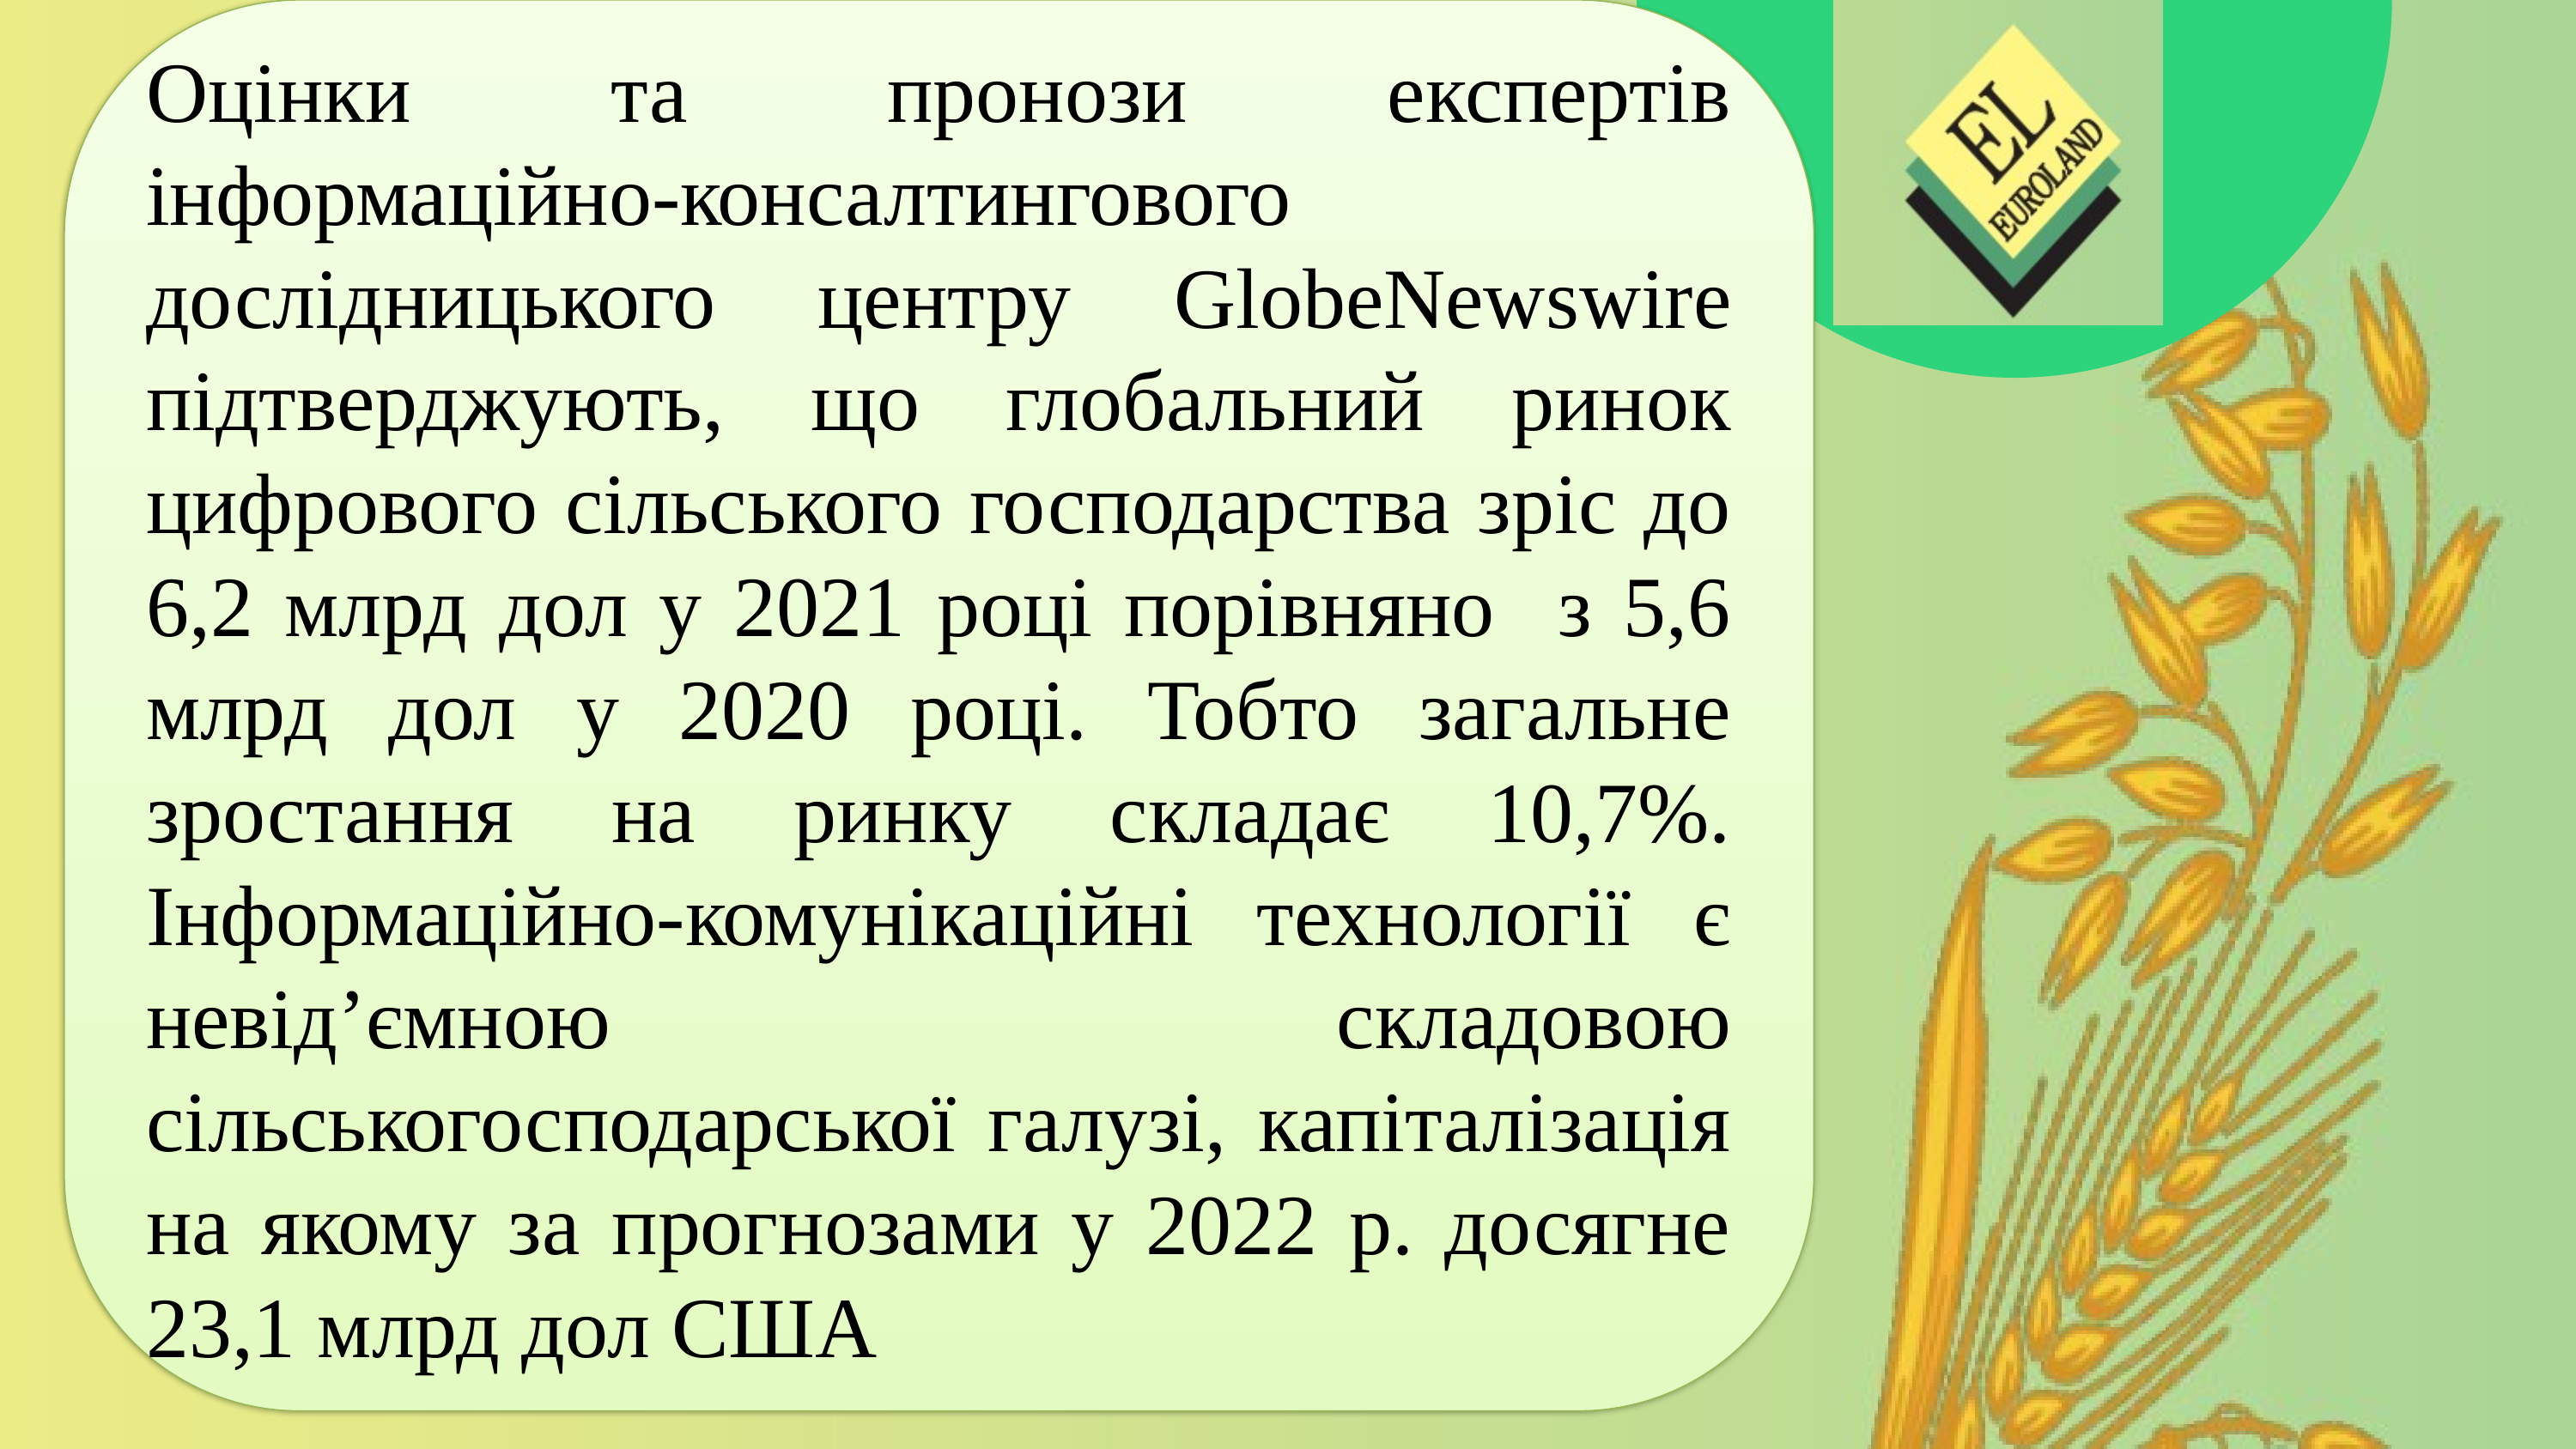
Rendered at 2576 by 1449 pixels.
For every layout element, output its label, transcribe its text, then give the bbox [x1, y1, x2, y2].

picture [0, 0, 2576, 1449]
text_box Оцінки та пронози експертів інформаційно-консалтингового дослідницького центру GlobeNewswire підтверджують, що глобальний ринок цифрового сільського господарства зріс до 6,2 млрд дол у 2021 році порівняно з 5,6 млрд дол у 2020 році. Тобто загальне зростання на ринку складає 10,7%. Інформаційно-комунікаційні технології є невід’ємною складовою сільськогосподарської галузі, капіталізація на якому за прогнозами у 2022 р. досягне 23,1 млрд дол США [64, 0, 1815, 1412]
picture [1833, 0, 2163, 325]
picture [1607, 0, 1637, 6]
